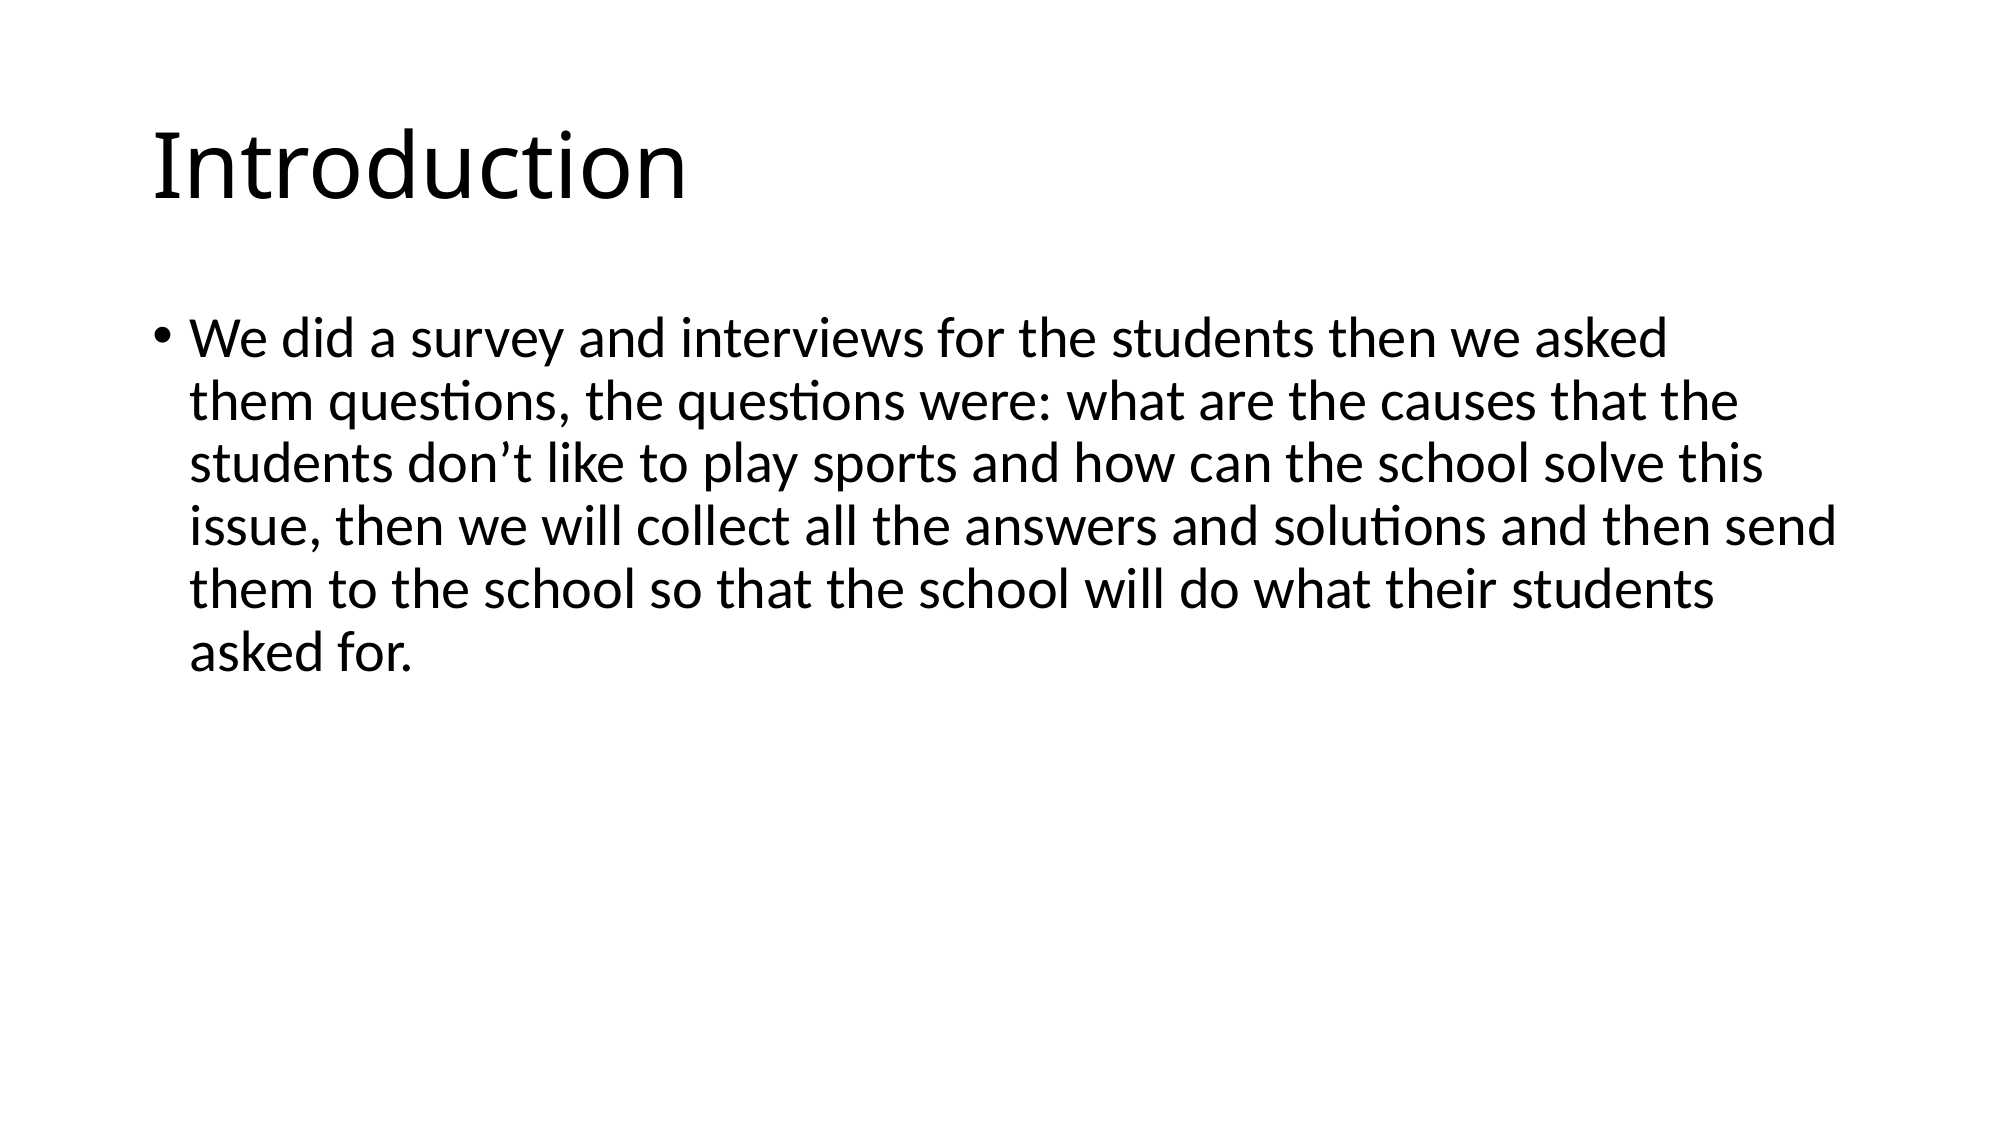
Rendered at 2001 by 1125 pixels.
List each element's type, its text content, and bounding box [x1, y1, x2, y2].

list We did a survey and interviews for the students then we asked them questions, the questions were: what are the causes that the students don’t like to play sports and how can the school solve this issue, then we will collect all the answers and solutions and then send them to the school so that the school will do what their students asked for. [137, 299, 1863, 1014]
title Introduction [137, 59, 1863, 278]
